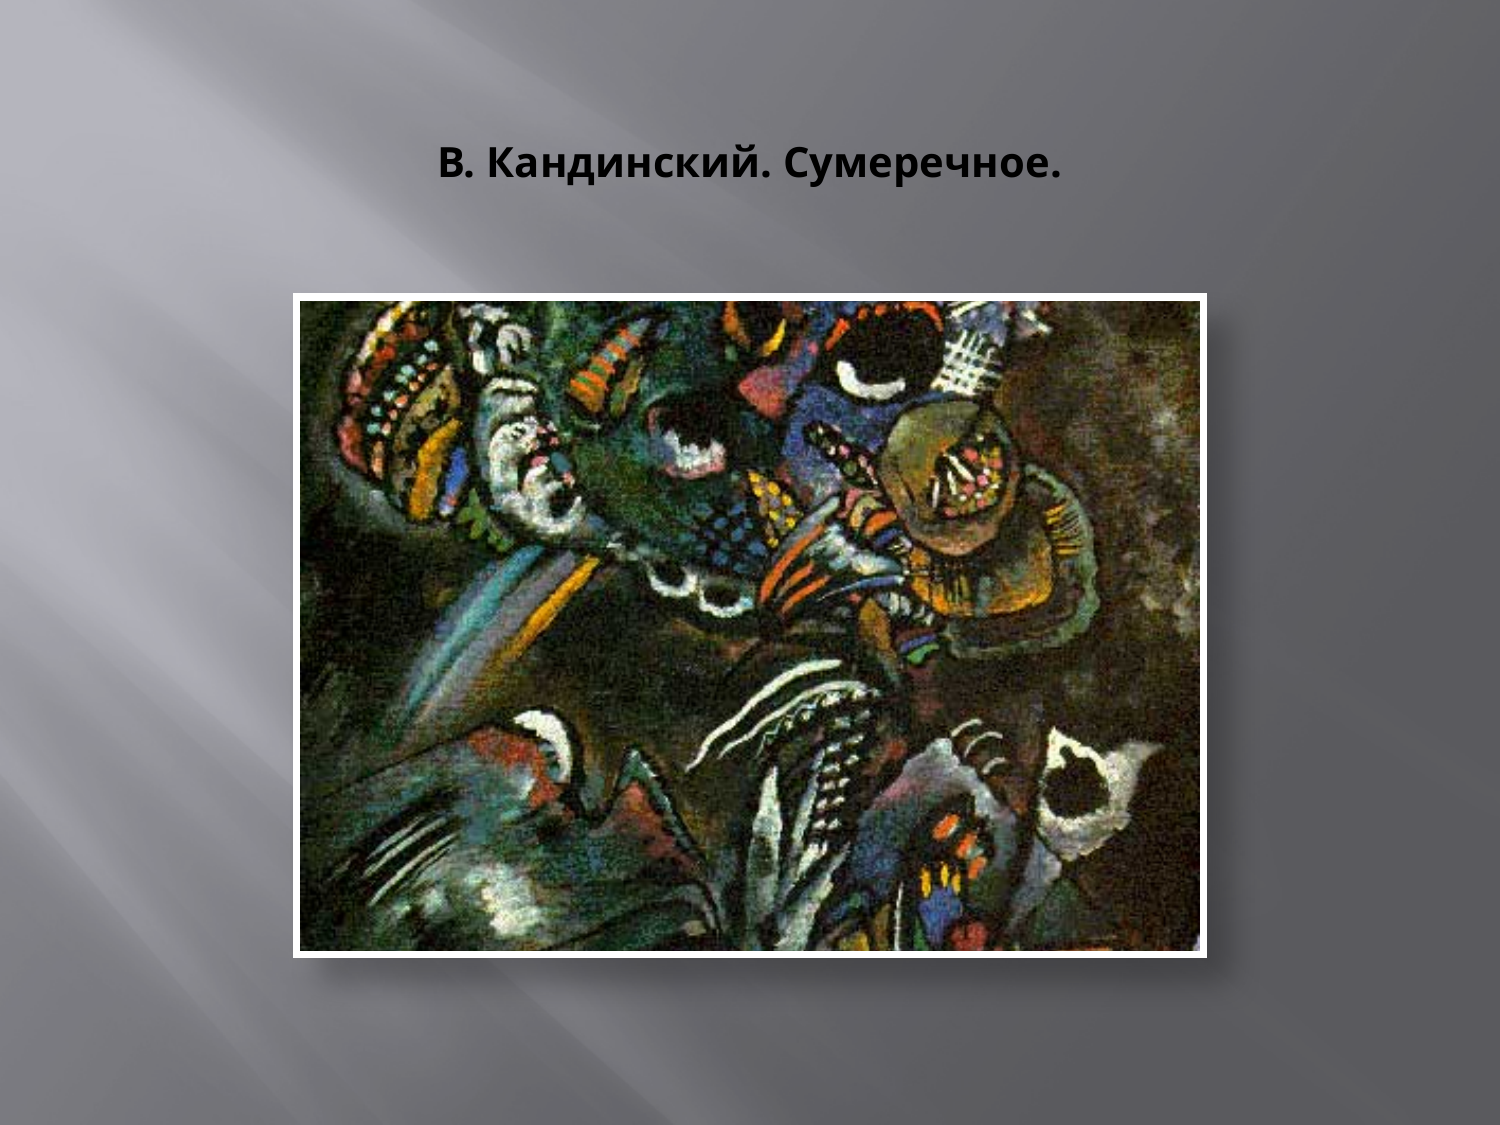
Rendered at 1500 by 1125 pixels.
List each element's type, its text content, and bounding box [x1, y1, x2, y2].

picture [299, 300, 1201, 951]
title В. Кандинский. Сумеречное. [300, 99, 1200, 186]
